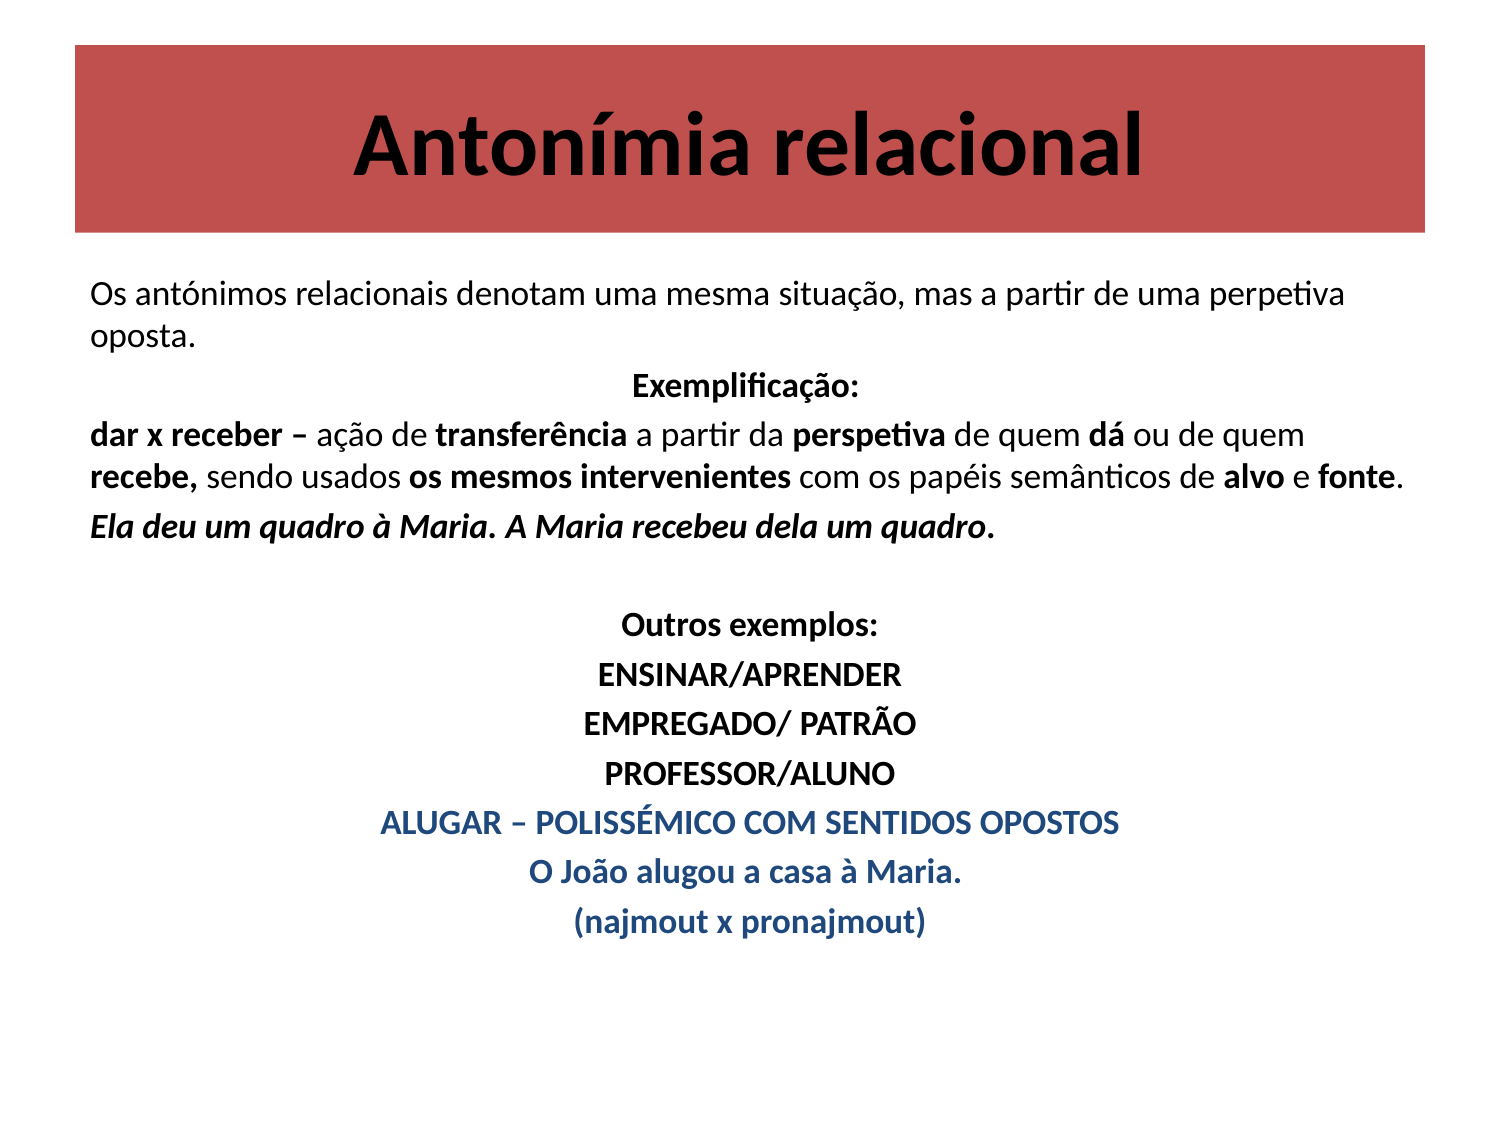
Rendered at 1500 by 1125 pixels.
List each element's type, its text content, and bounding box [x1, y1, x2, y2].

title Antonímia relacional [75, 45, 1425, 233]
list Os antónimos relacionais denotam uma mesma situação, mas a partir de uma perpetiva oposta. Exemplificação: dar x receber – ação de transferência a partir da perspetiva de quem dá ou de quem recebe, sendo usados os mesmos intervenientes com os papéis semânticos de alvo e fonte. Ela deu um quadro à Maria. A Maria recebeu dela um quadro. Outros exemplos: ENSINAR/APRENDER EMPREGADO/ PATRÃO PROFESSOR/ALUNO ALUGAR – POLISSÉMICO COM SENTIDOS OPOSTOS O João alugou a casa à Maria. (najmout x pronajmout) [75, 262, 1425, 1005]
